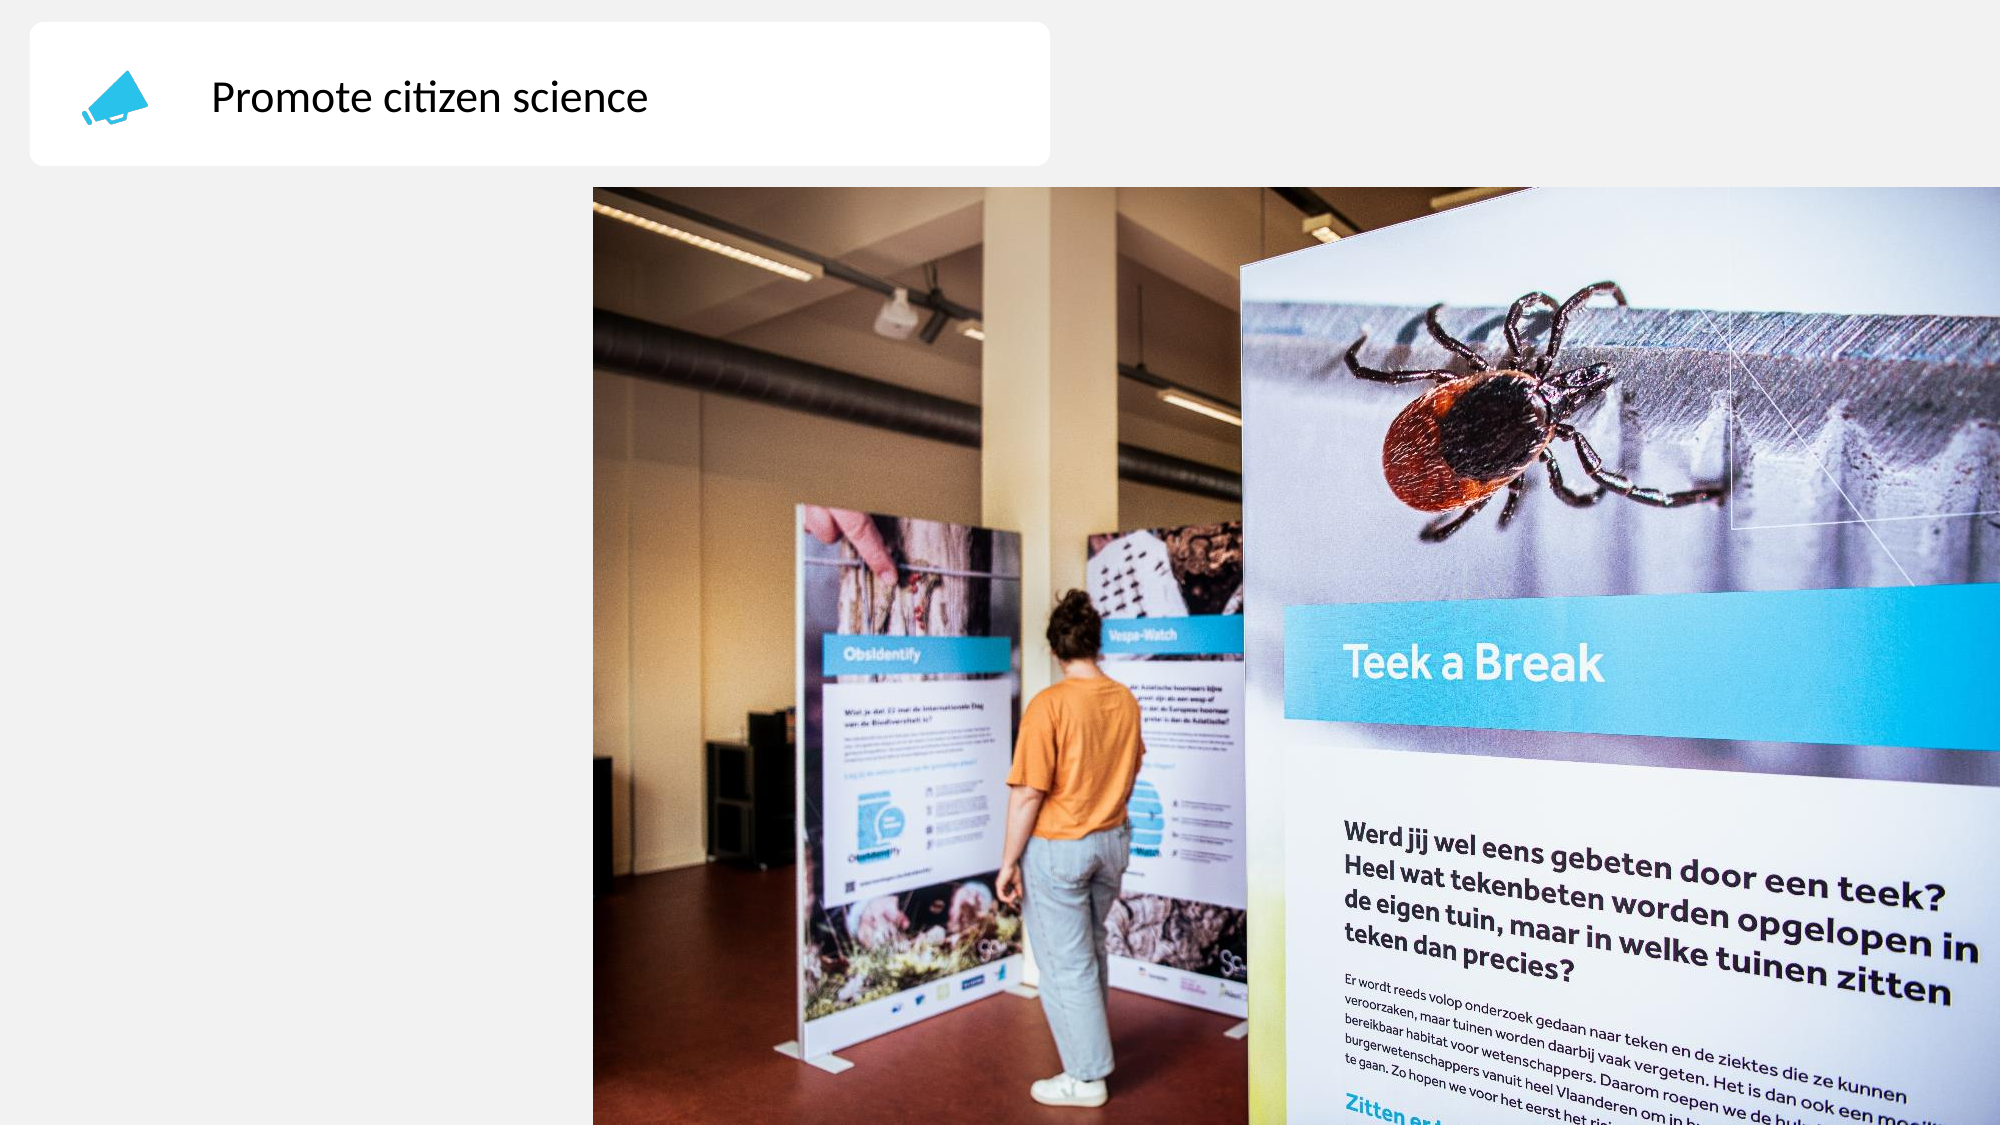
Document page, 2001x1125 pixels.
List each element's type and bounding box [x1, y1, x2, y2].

text_box [74, 57, 156, 138]
text_box [196, 21, 1051, 167]
text_box [29, 21, 196, 167]
picture [593, 186, 2000, 1125]
